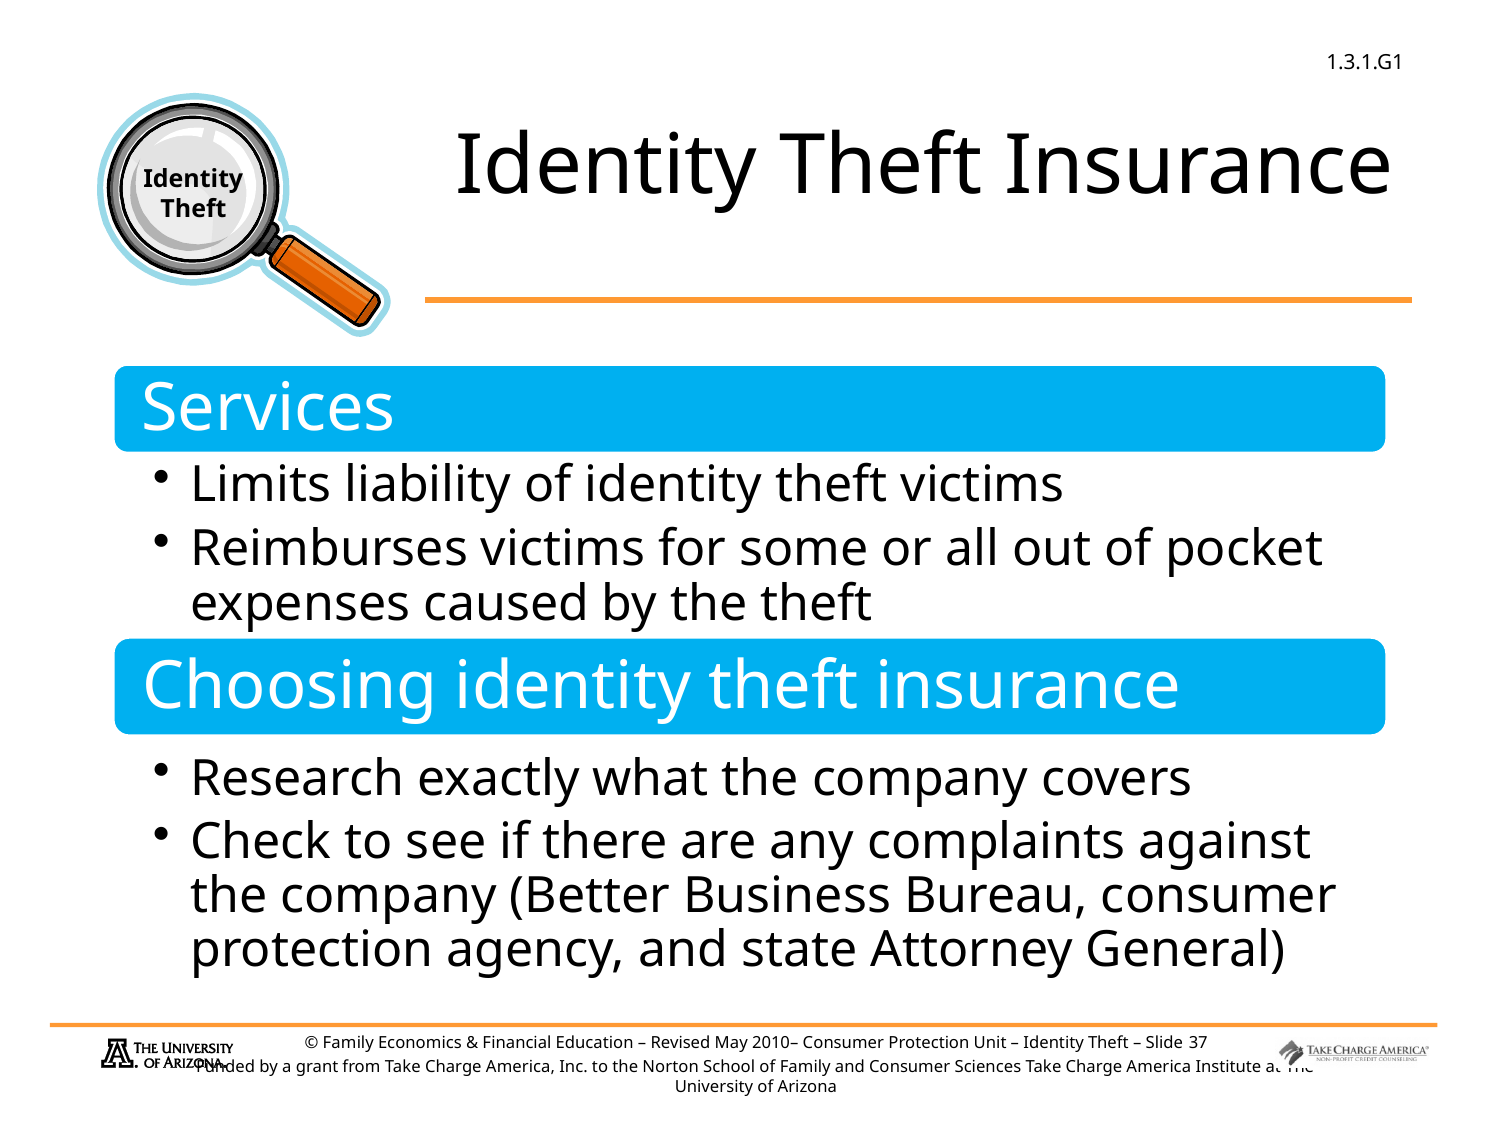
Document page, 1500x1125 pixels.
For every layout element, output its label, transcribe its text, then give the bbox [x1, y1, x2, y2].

title Identity Theft Insurance [425, 45, 1425, 275]
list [112, 324, 1388, 1001]
